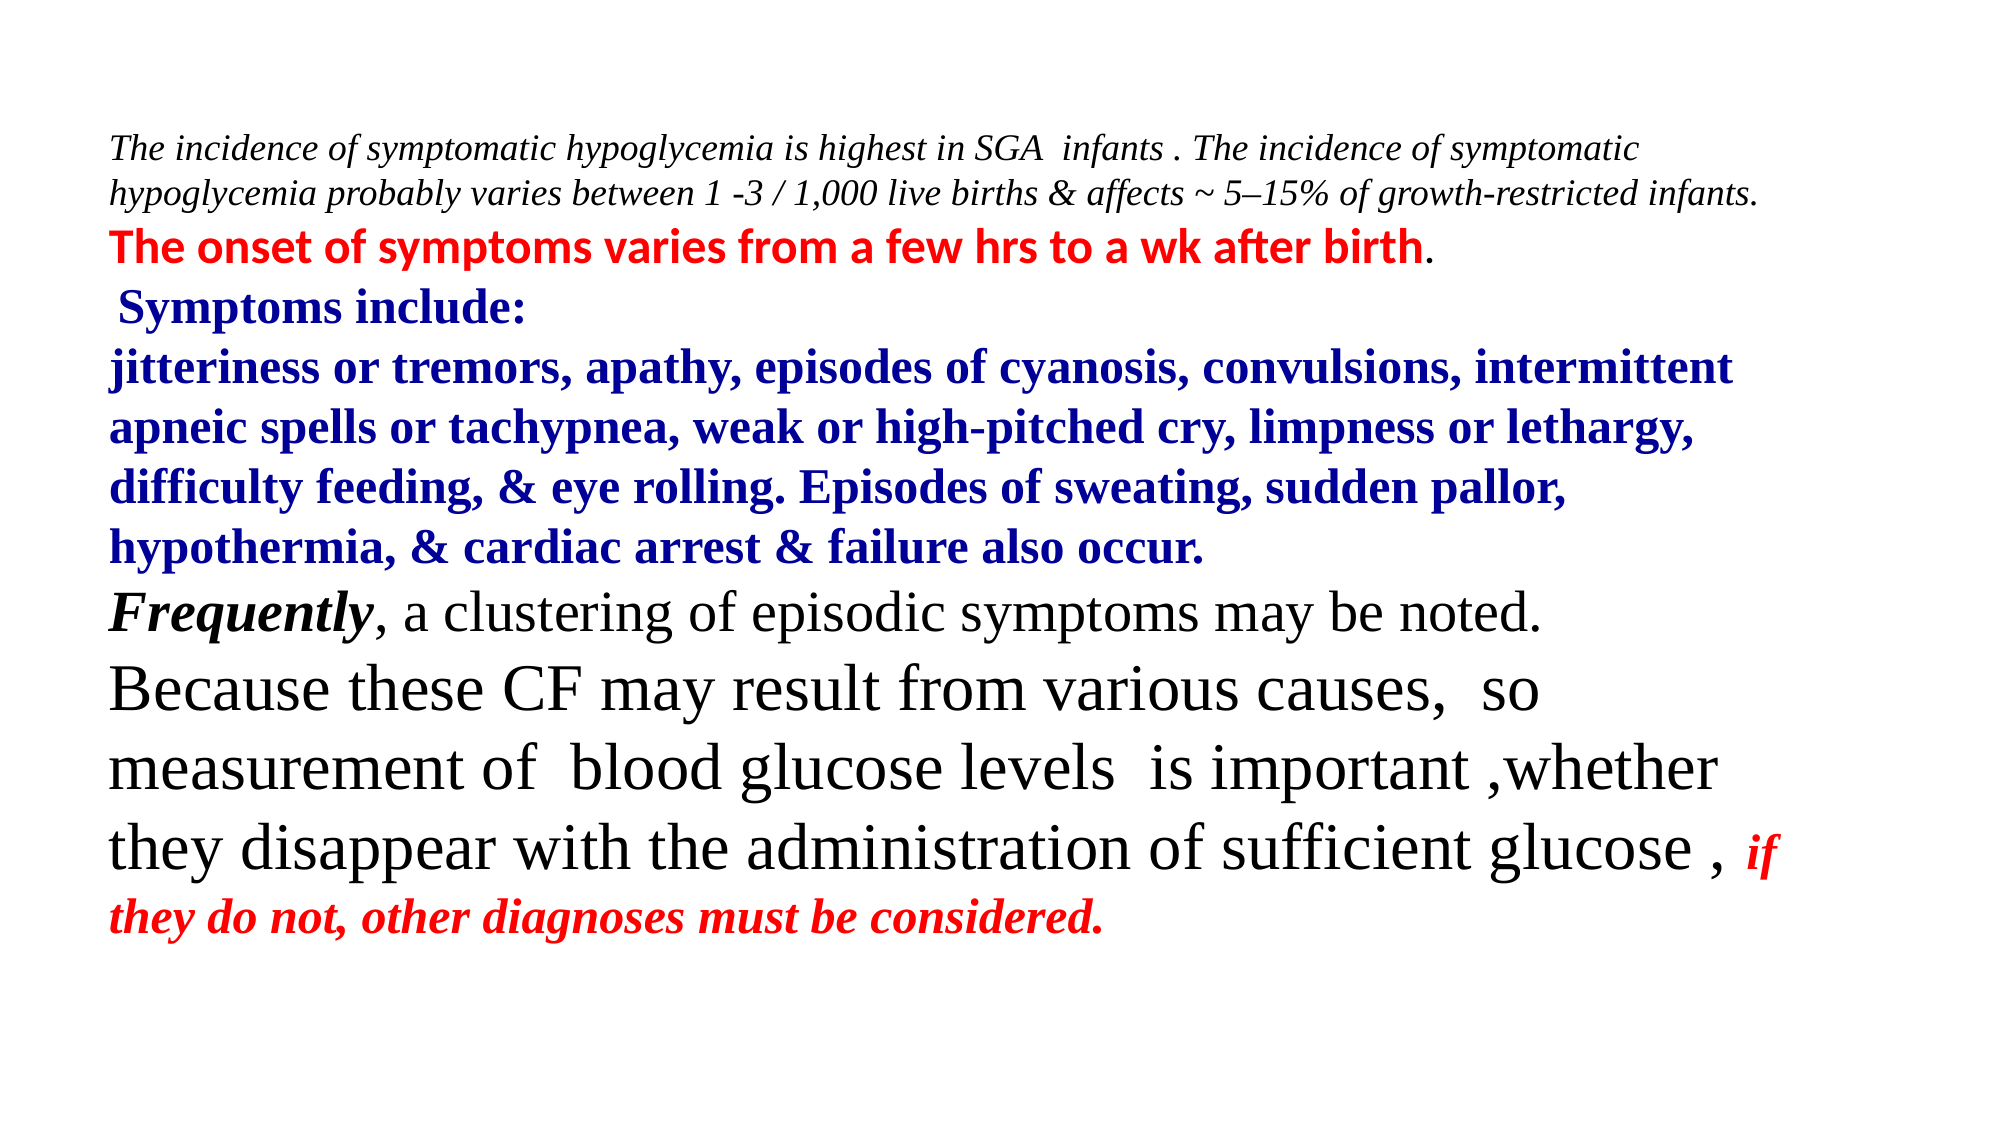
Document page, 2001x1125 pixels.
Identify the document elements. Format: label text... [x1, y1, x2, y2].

text_box The incidence of symptomatic hypoglycemia is highest in SGA infants . The incidence of symptomatic hypoglycemia probably varies between 1 -3 / 1,000 live births & affects ~ 5–15% of growth-restricted infants. The onset of symptoms varies from a few hrs to a wk after birth. Symptoms include: jitteriness or tremors, apathy, episodes of cyanosis, convulsions, intermittent apneic spells or tachypnea, weak or high-pitched cry, limpness or lethargy, difficulty feeding, & eye rolling. Episodes of sweating, sudden pallor, hypothermia, & cardiac arrest & failure also occur. Frequently, a clustering of episodic symptoms may be noted. Because these CF may result from various causes, so measurement of blood glucose levels is important ,whether they disappear with the administration of sufficient glucose , if they do not, other diagnoses must be considered. [94, 115, 1867, 1011]
